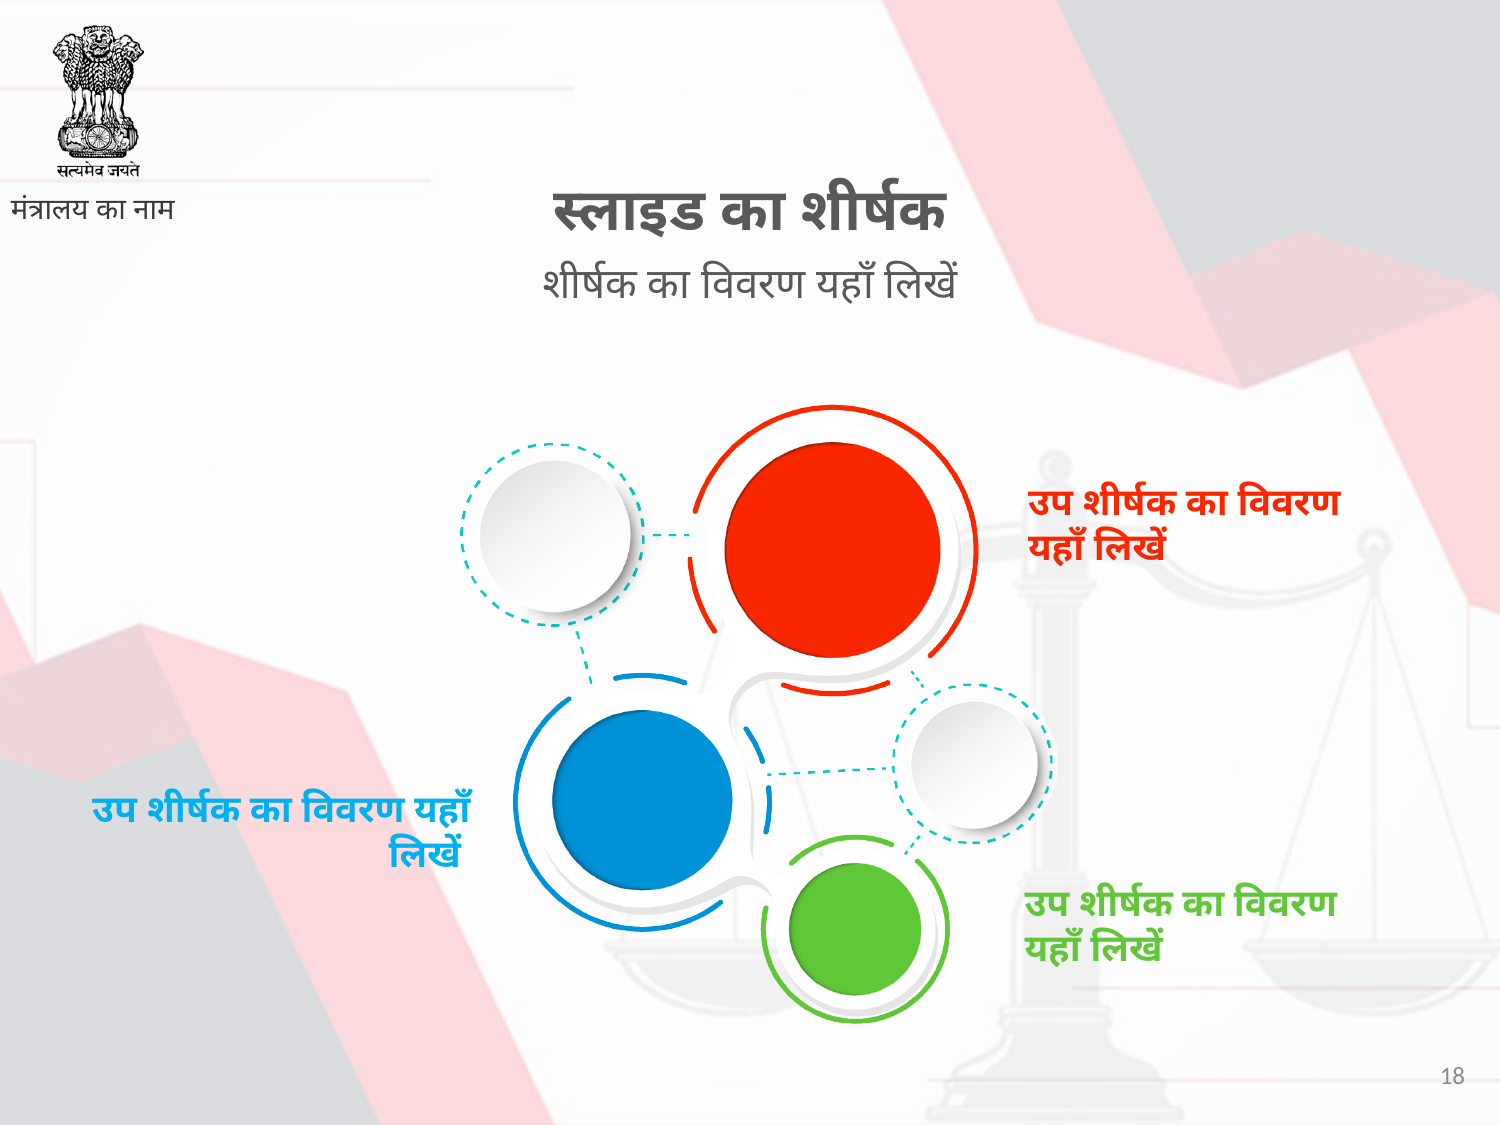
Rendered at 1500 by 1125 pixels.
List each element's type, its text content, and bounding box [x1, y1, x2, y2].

picture [460, 404, 1058, 1024]
list स्लाइड का शीर्षक [278, 172, 1222, 244]
list शीर्षक का विवरण यहाँ लिखें [219, 255, 1281, 350]
text_box उप शीर्षक का विवरण यहाँ लिखें [1058, 872, 1400, 977]
picture [51, 23, 144, 179]
slide_number 18 [1142, 1044, 1481, 1105]
text_box उप शीर्षक का विवरण यहाँ लिखें [1058, 470, 1400, 576]
text_box उप शीर्षक का विवरण यहाँ लिखें [76, 777, 460, 883]
